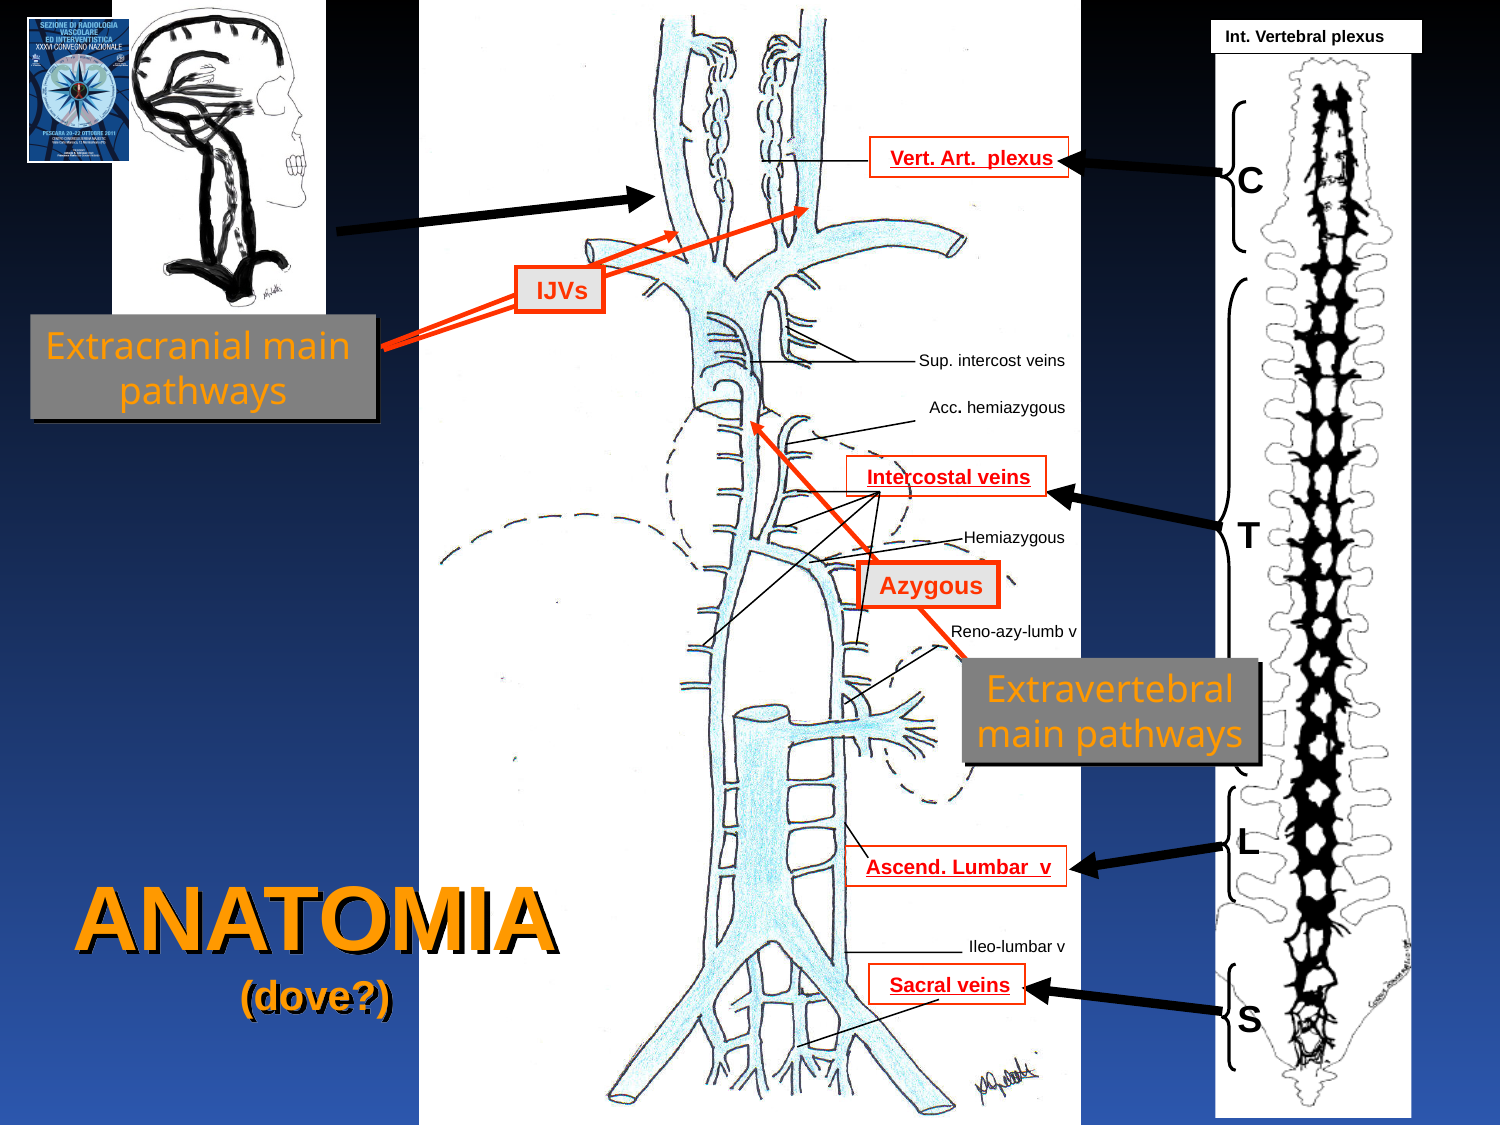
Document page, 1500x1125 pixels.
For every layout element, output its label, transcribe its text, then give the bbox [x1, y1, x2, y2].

text_box ANATOMIA (dove?) [57, 851, 413, 1026]
text_box Int. Vertebral plexus [1210, 18, 1424, 54]
picture [419, 0, 1081, 1125]
text_box Extracranial main pathways [30, 314, 376, 419]
picture [29, 0, 326, 315]
text_box Extravertebral main pathways [1087, 657, 1210, 763]
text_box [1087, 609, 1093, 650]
picture [1215, 43, 1412, 1118]
